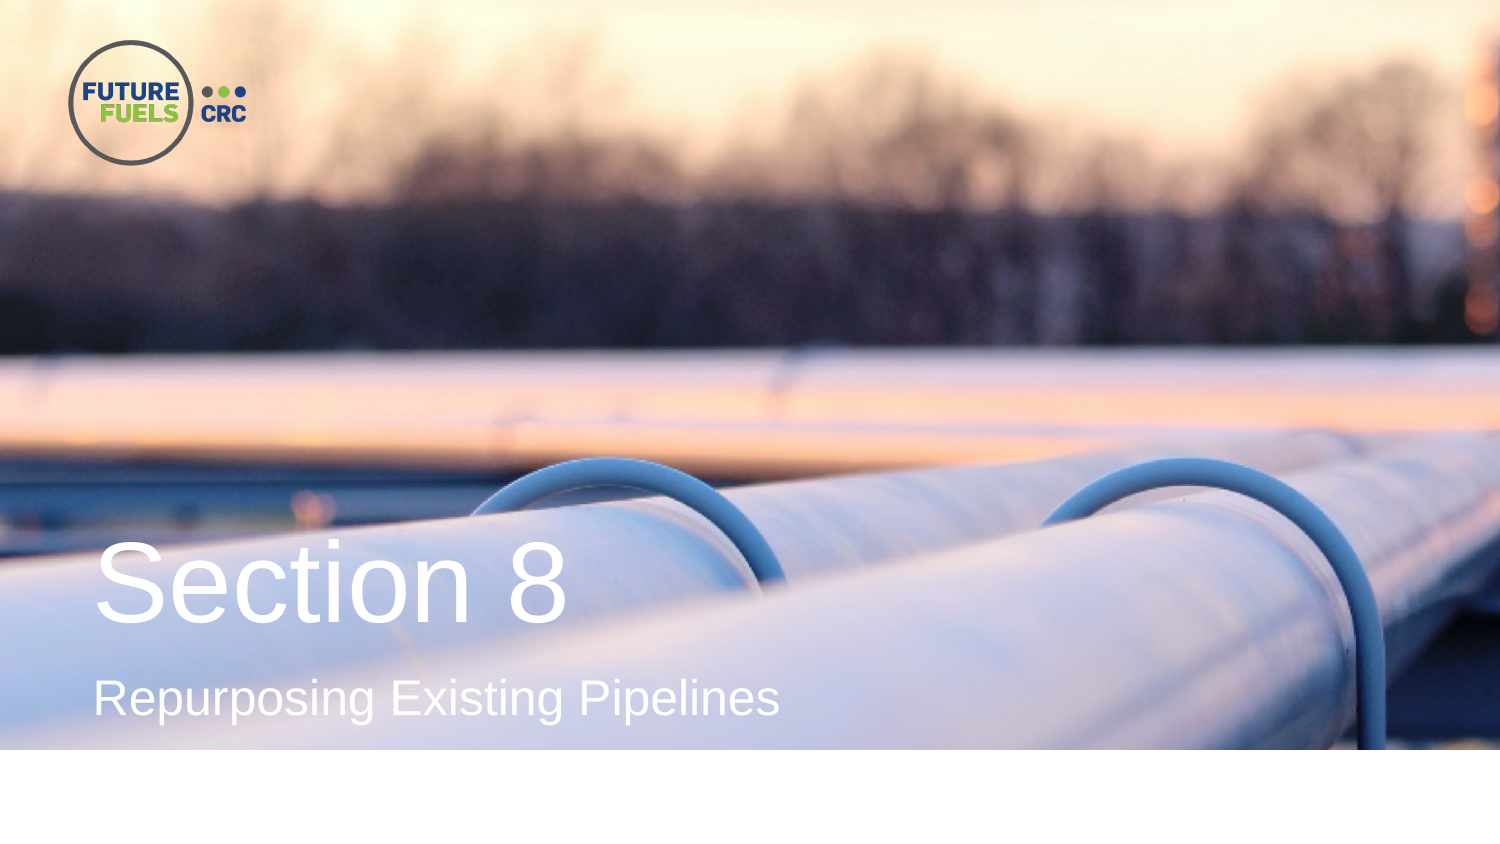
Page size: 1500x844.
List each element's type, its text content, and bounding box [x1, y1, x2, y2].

subtitle Repurposing Existing Pipelines [77, 664, 1203, 736]
title Section 8 [77, 361, 1353, 655]
picture [0, 0, 1500, 750]
